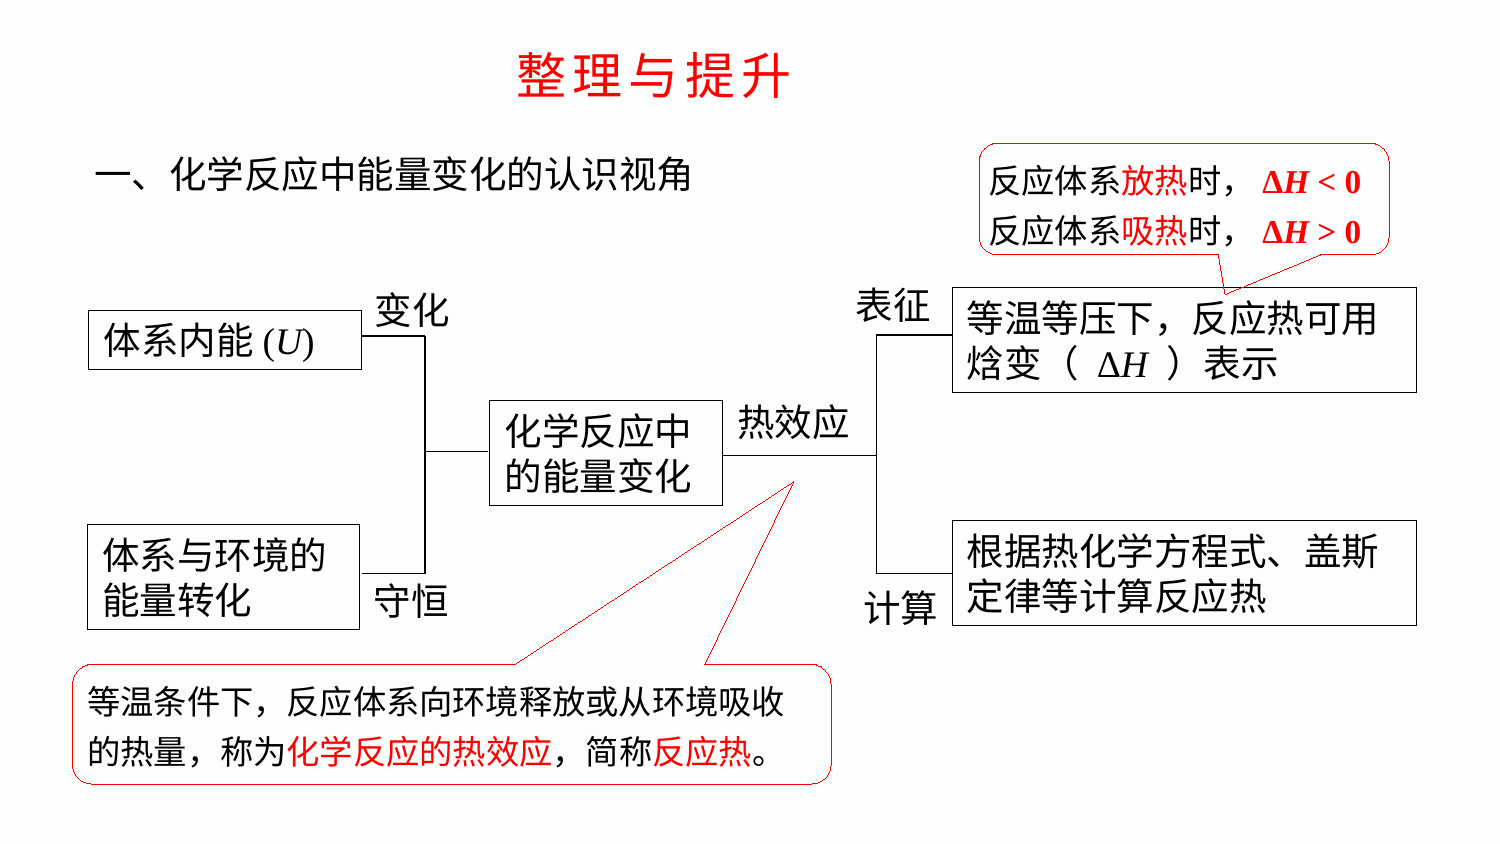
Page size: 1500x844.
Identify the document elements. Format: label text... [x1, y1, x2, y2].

text_box 体系内能(U) [88, 310, 362, 370]
text_box 计算 [848, 577, 974, 638]
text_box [72, 664, 832, 785]
text_box 体系与环境的能量转化 [87, 524, 360, 630]
text_box 守恒 [360, 570, 485, 630]
text_box 表征 [840, 274, 967, 335]
text_box 变化 [359, 279, 486, 336]
text_box 化学反应中的能量变化 [489, 400, 722, 506]
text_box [362, 336, 489, 574]
text_box 一、化学反应中能量变化的认识视角 [79, 143, 890, 204]
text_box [722, 335, 953, 574]
text_box 整理与提升 [501, 37, 807, 112]
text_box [973, 143, 1422, 260]
text_box 等温等压下，反应热可用焓变（ ΔH ）表示 [952, 287, 1417, 393]
text_box 根据热化学方程式、盖斯定律等计算反应热 [952, 520, 1417, 626]
